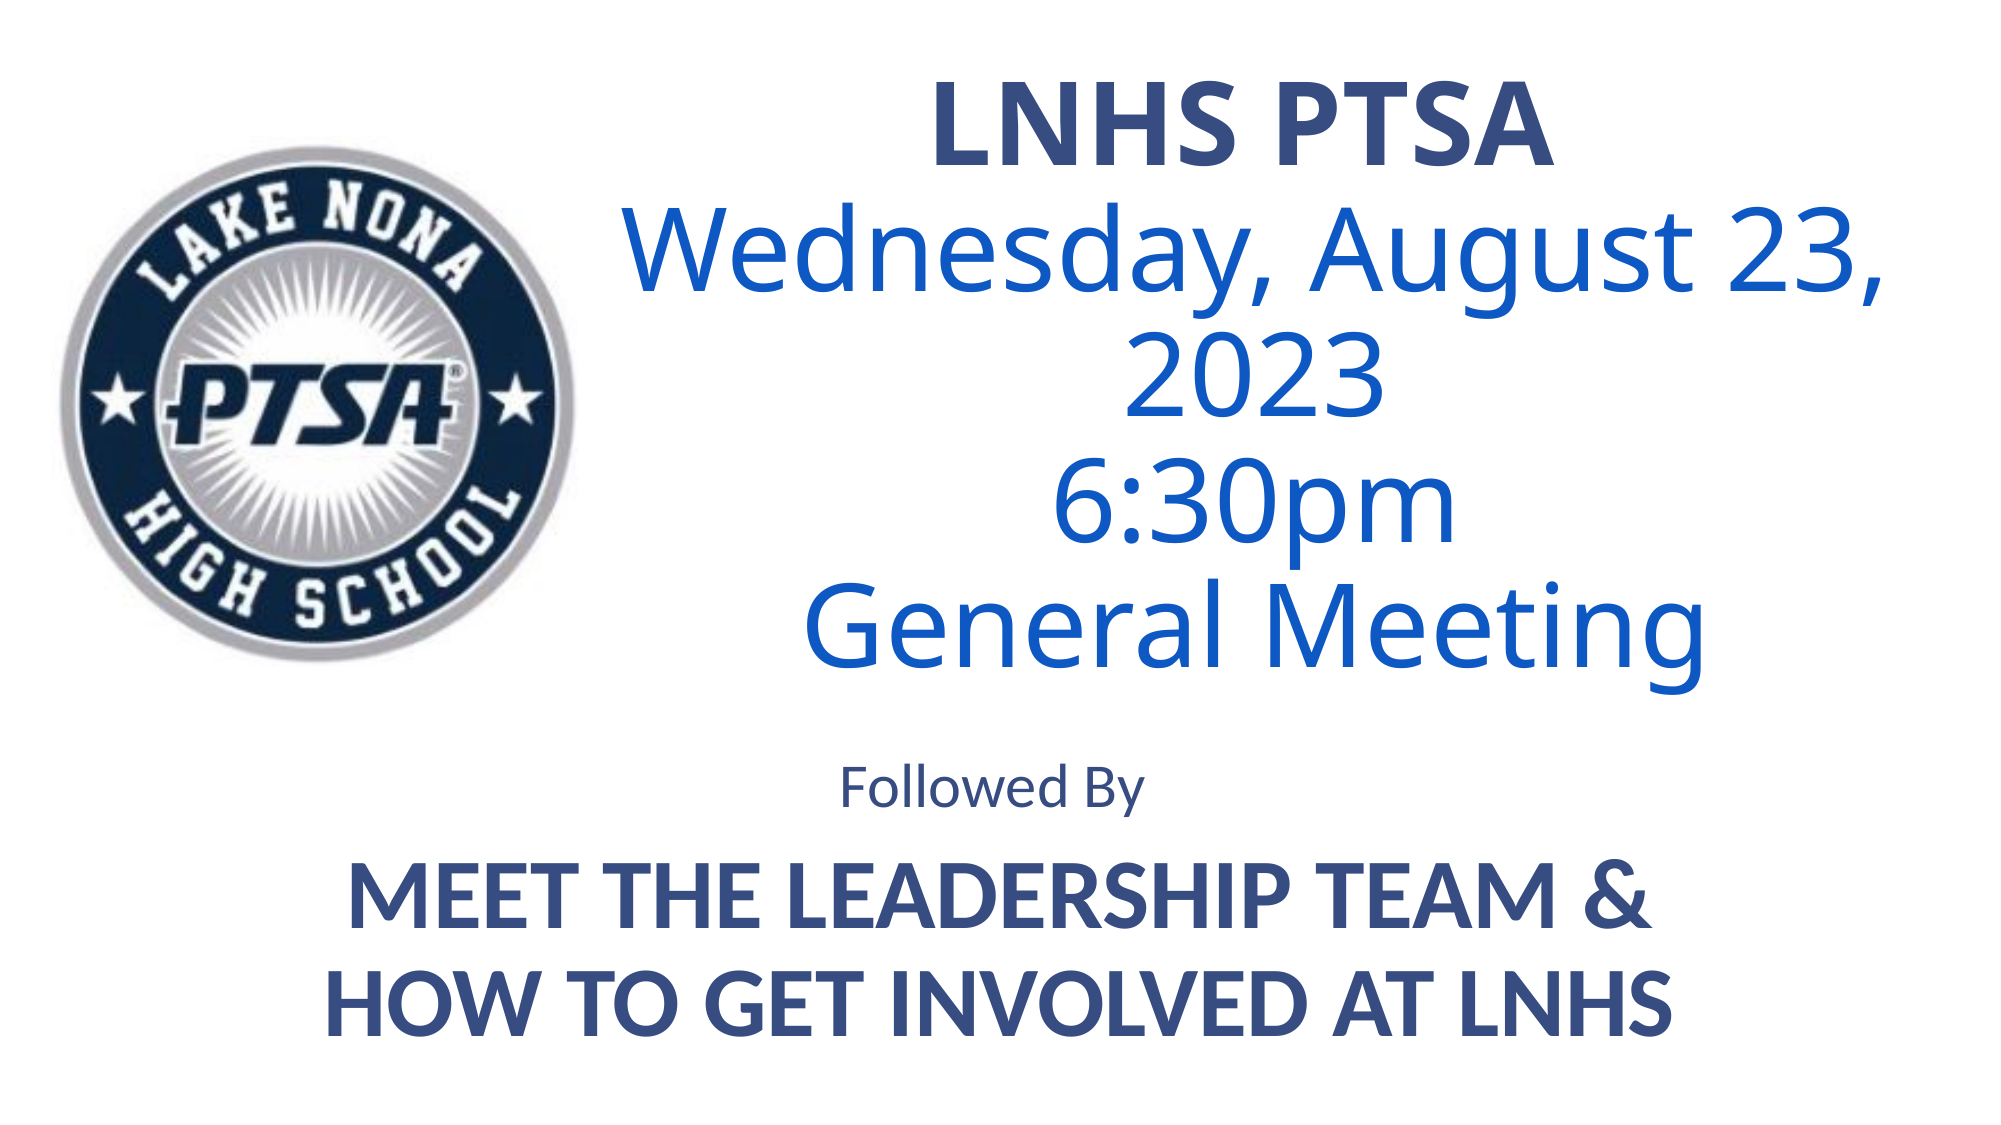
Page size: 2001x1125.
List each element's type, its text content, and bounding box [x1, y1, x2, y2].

subtitle Followed By MEET THE LEADERSHIP TEAM & HOW TO GET INVOLVED AT LNHS [249, 745, 1750, 1068]
picture [51, 136, 578, 667]
title LNHS PTSA Wednesday, August 23, 2023 6:30pm General Meeting [586, 57, 1925, 746]
